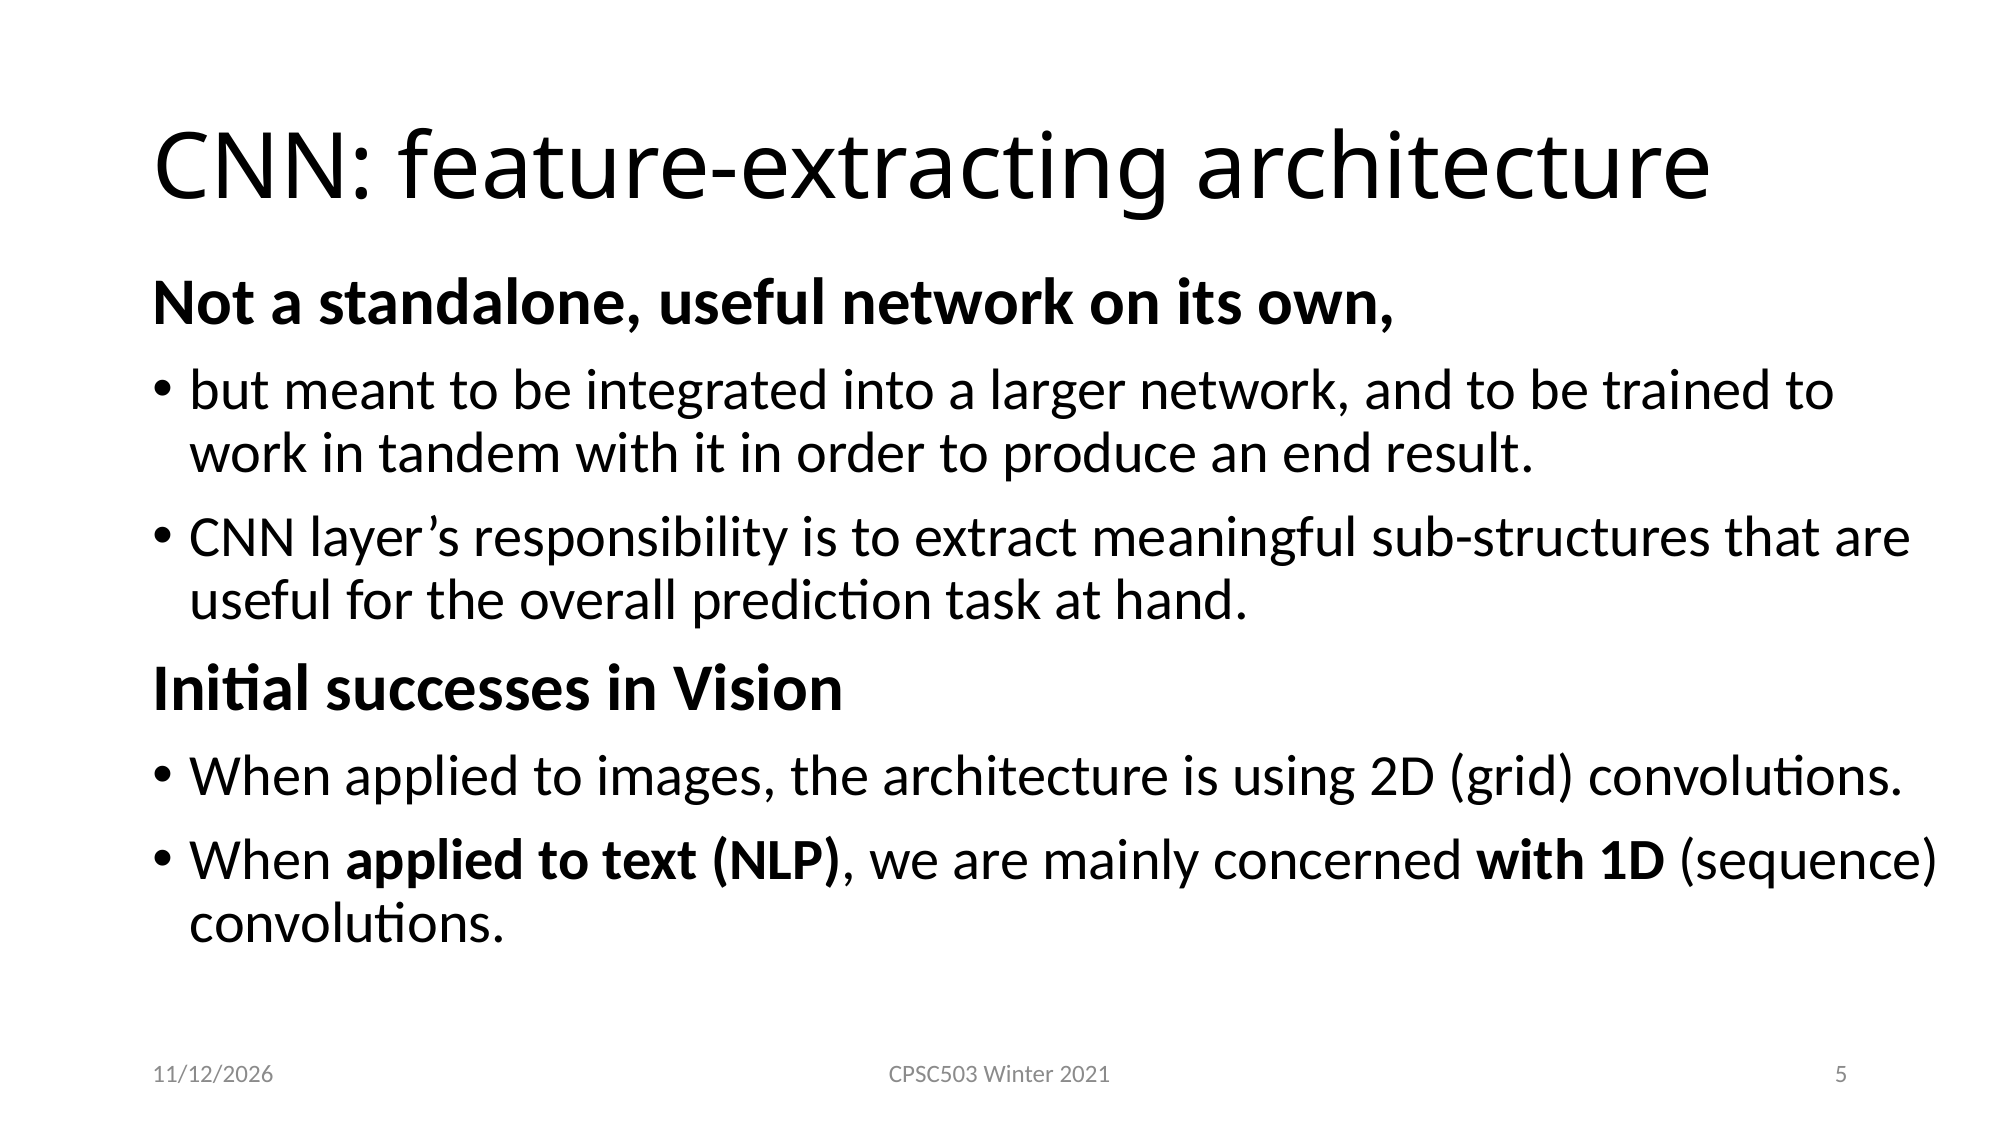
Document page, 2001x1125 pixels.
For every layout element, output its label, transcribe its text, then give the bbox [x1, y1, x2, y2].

list Not a standalone, useful network on its own, but meant to be integrated into a larger network, and to be trained to work in tandem with it in order to produce an end result. CNN layer’s responsibility is to extract meaningful sub-structures that are useful for the overall prediction task at hand. Initial successes in Vision When applied to images, the architecture is using 2D (grid) convolutions. When applied to text (NLP), we are mainly concerned with 1D (sequence) convolutions. [137, 259, 1957, 979]
title CNN: feature-extracting architecture [137, 59, 1863, 259]
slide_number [137, 1042, 588, 1103]
footer CPSC503 Winter 2021 [662, 1042, 1338, 1103]
slide_number 5 [1412, 1042, 1863, 1103]
